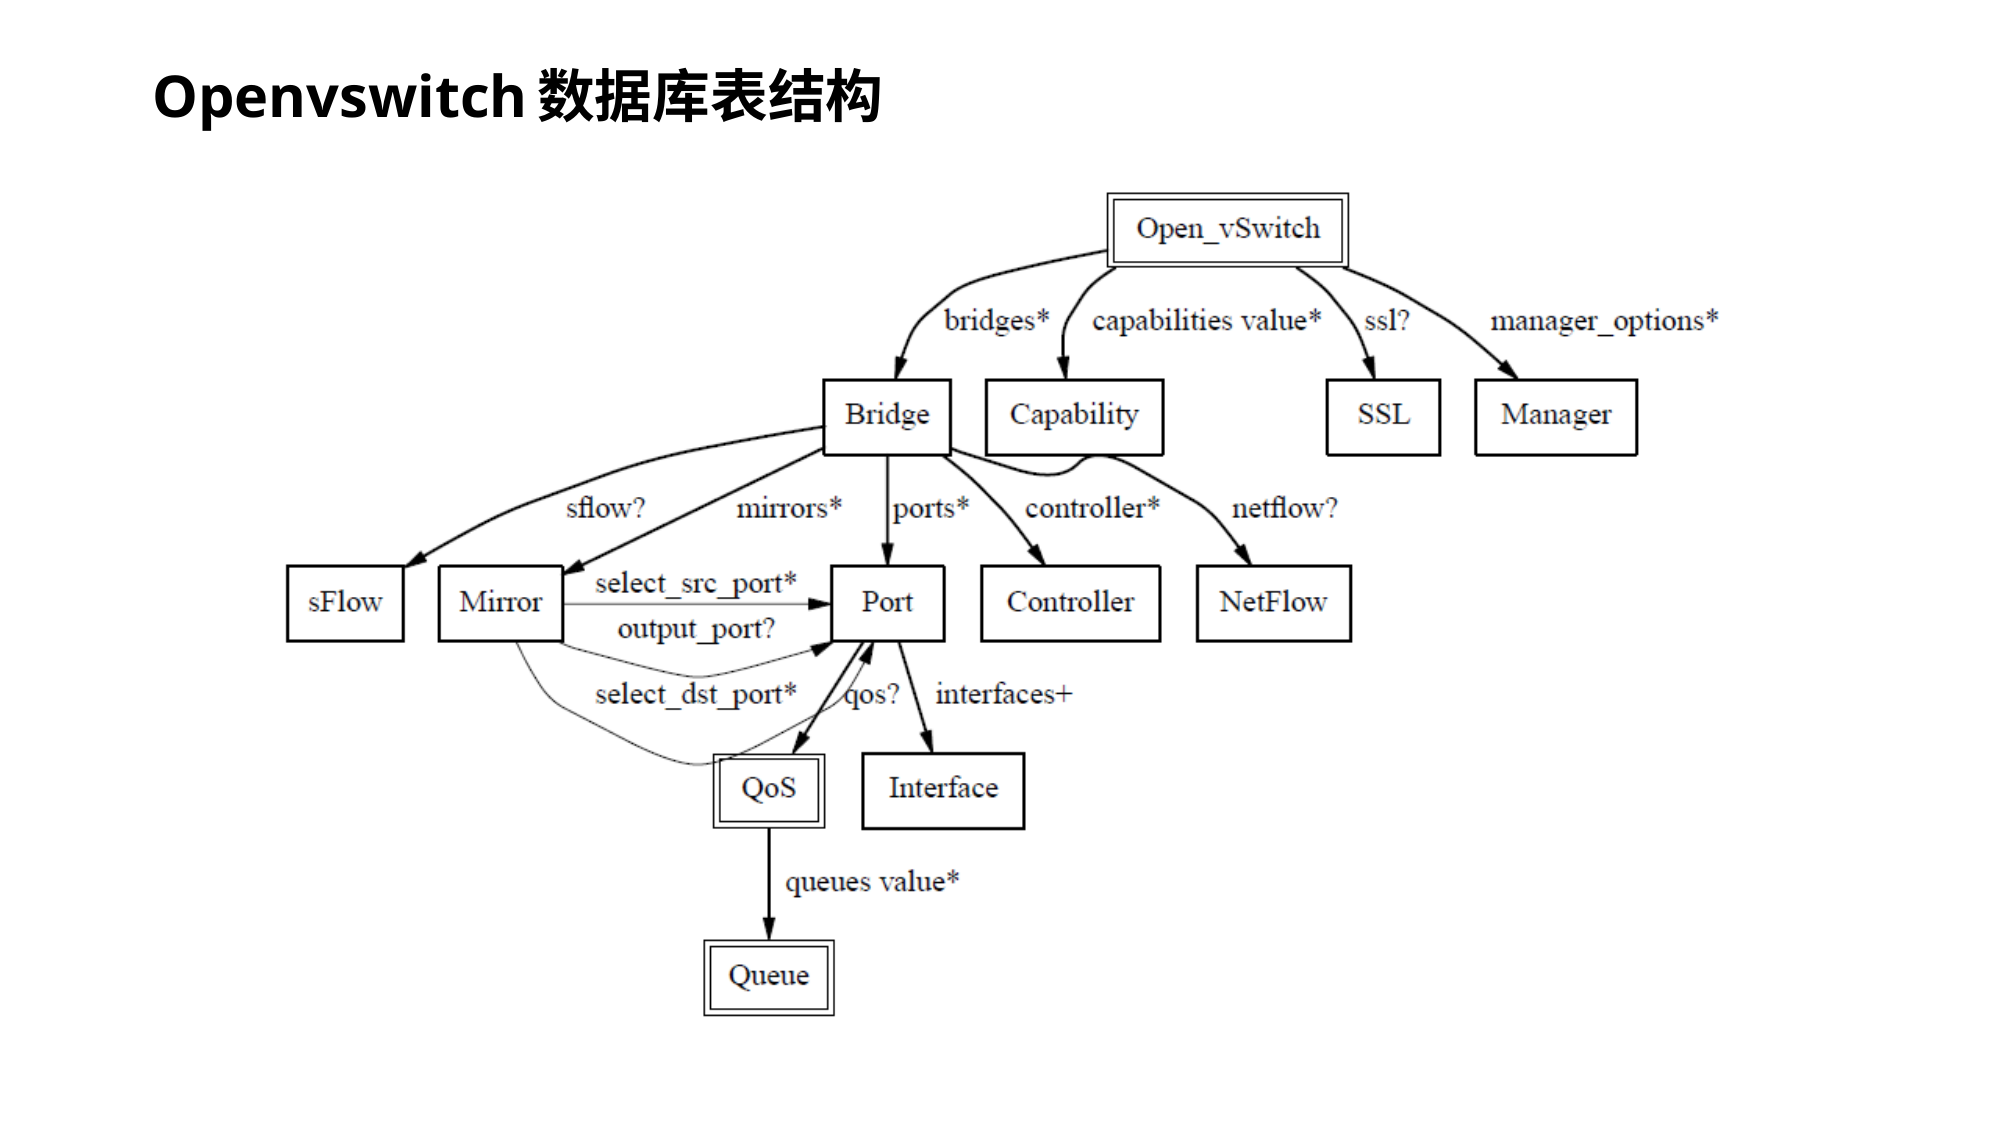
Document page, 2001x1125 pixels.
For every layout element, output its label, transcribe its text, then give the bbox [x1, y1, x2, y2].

picture [241, 185, 1759, 1018]
title Openvswitch数据库表结构 [137, 59, 1863, 138]
